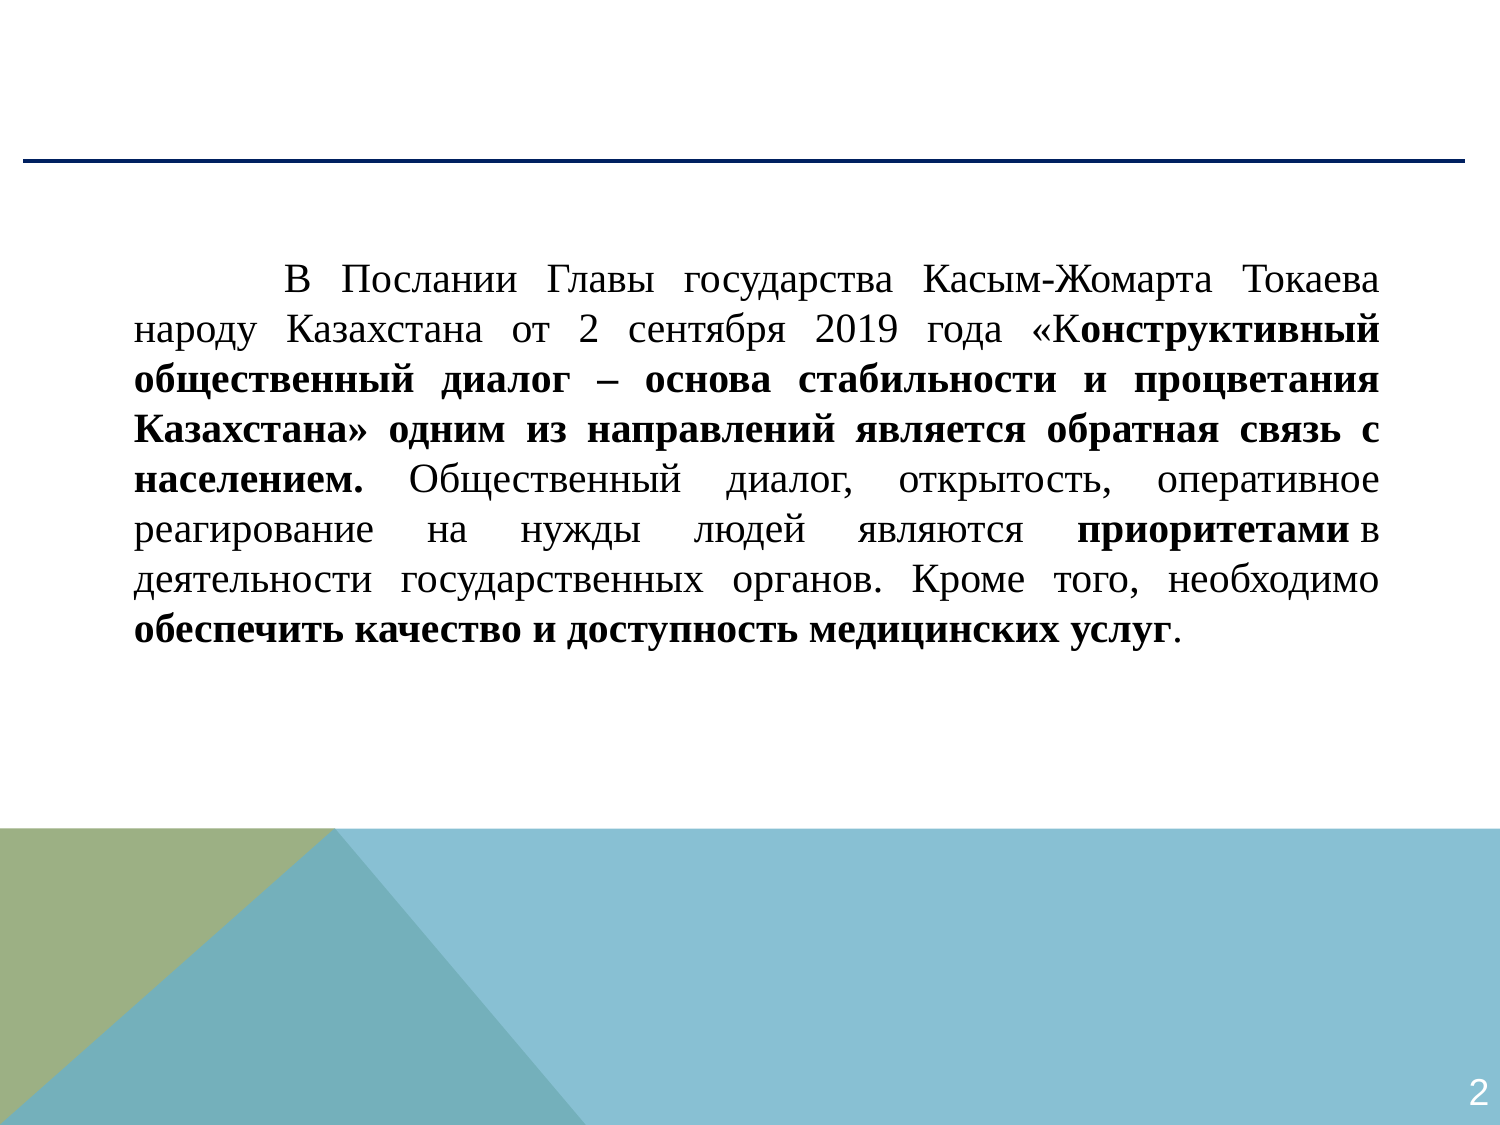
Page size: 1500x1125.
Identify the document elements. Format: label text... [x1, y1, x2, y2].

text_box В Послании Главы государства Касым-Жомарта Токаева народу Казахстана от 2 сентября 2019 года «Конструктивный общественный диалог – основа стабильности и процветания Казахстана» одним из направлений является обратная связь с населением. Общественный диалог, открытость, оперативное реагирование на нужды людей являются приоритетами в деятельности государственных органов. Кроме того, необходимо обеспечить качество и доступность медицинских услуг. [119, 243, 1395, 659]
text_box 2 [1460, 1060, 1484, 1121]
